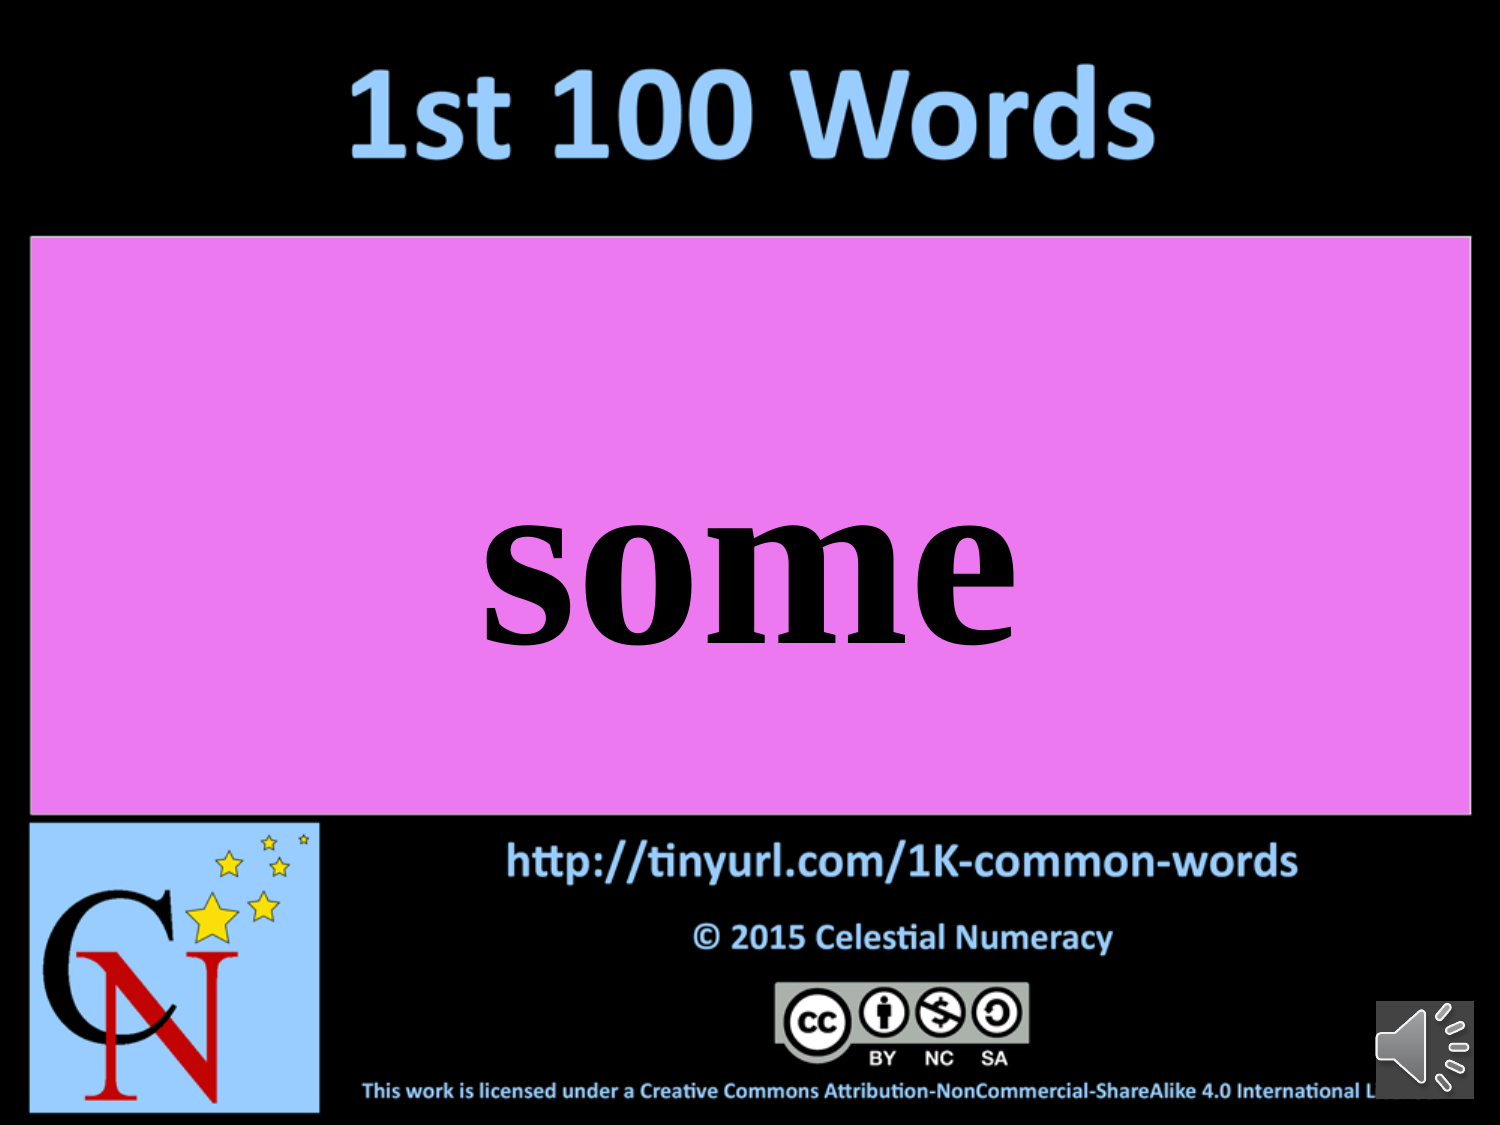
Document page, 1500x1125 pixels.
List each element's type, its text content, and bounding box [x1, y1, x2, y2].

picture [0, 0, 1500, 1125]
title some [36, 453, 1464, 672]
